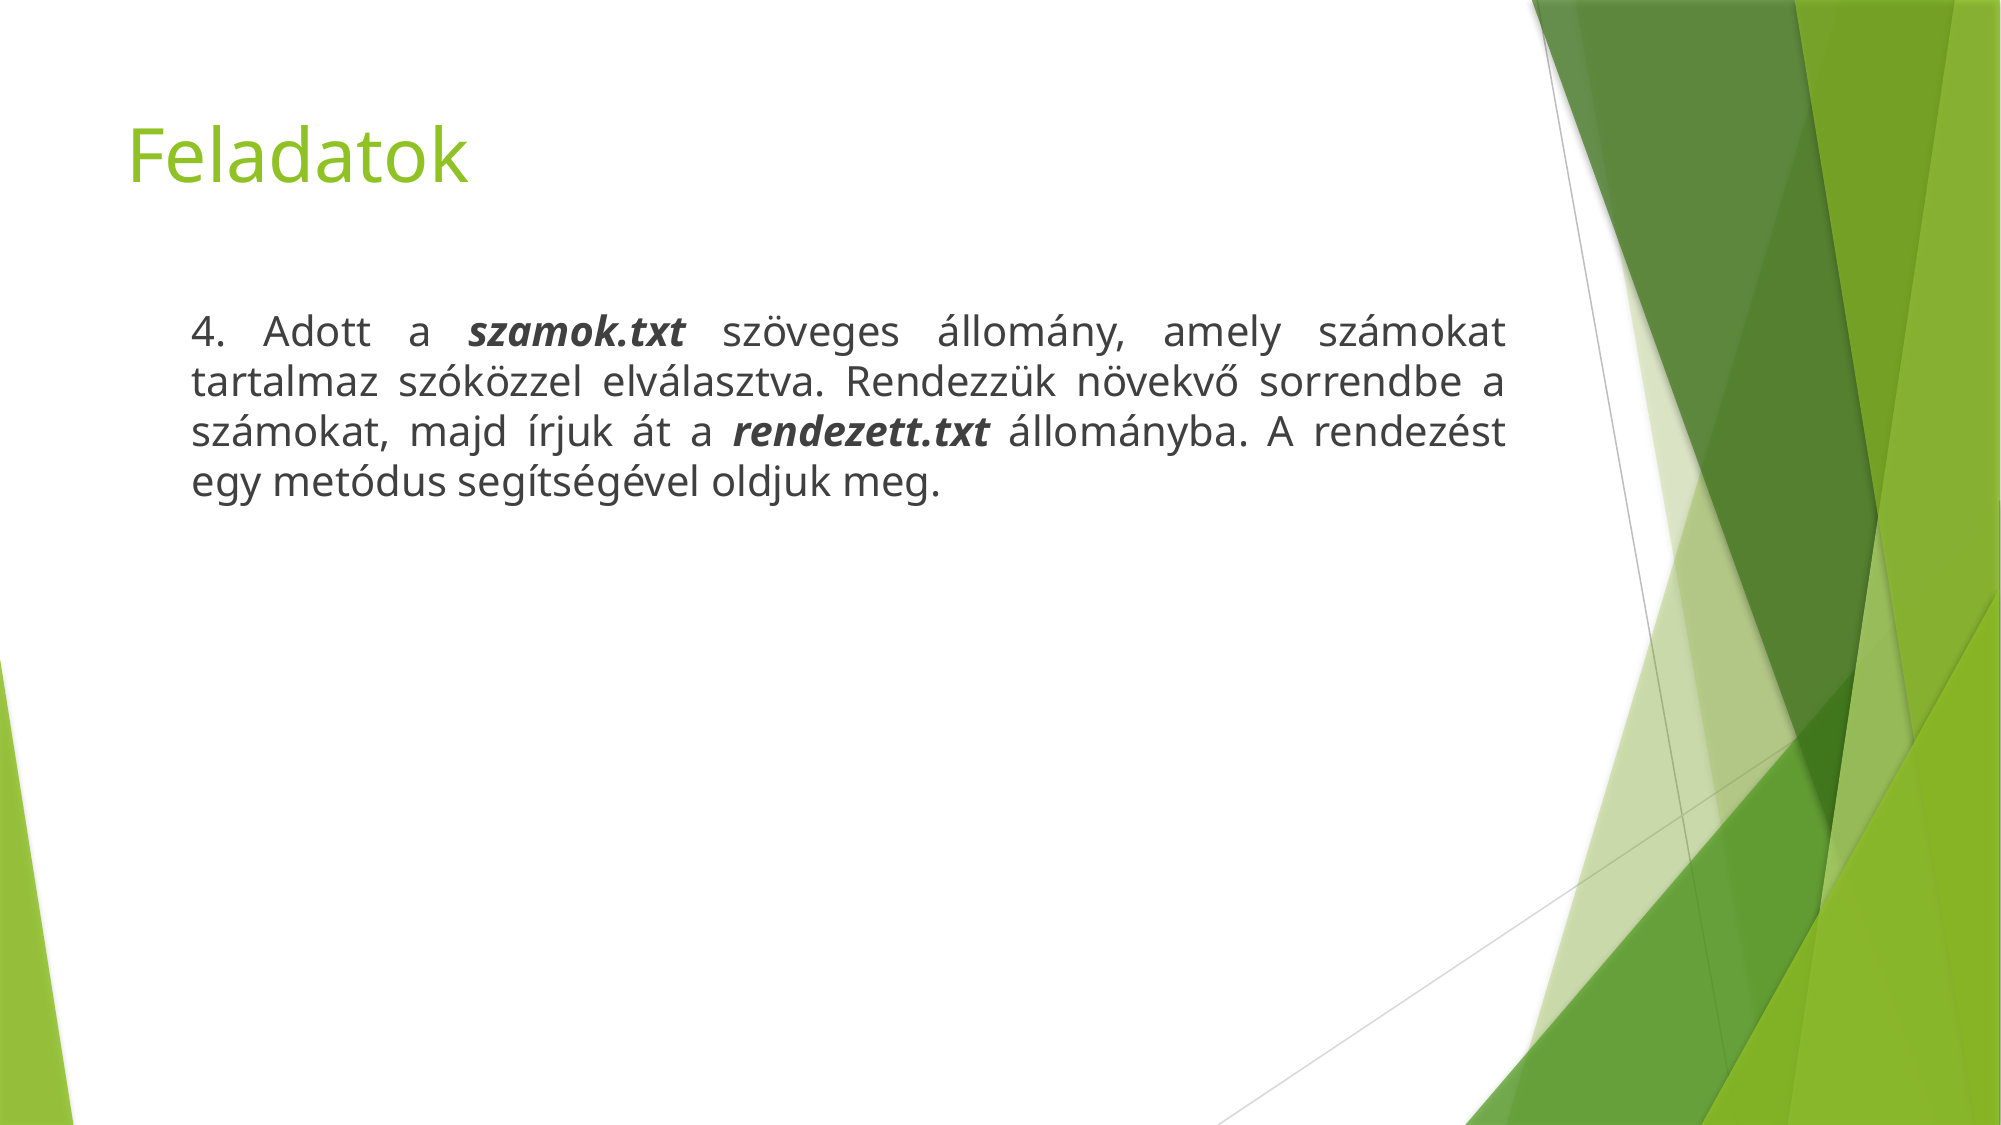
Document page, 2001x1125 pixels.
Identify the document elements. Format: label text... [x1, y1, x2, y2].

list 4. Adott a szamok.txt szöveges állomány, amely számokat tartalmaz szóközzel elválasztva. Rendezzük növekvő sorrendbe a számokat, majd írjuk át a rendezett.txt állományba. A rendezést egy metódus segítségével oldjuk meg. [111, 231, 1522, 561]
title Feladatok [111, 99, 1522, 231]
